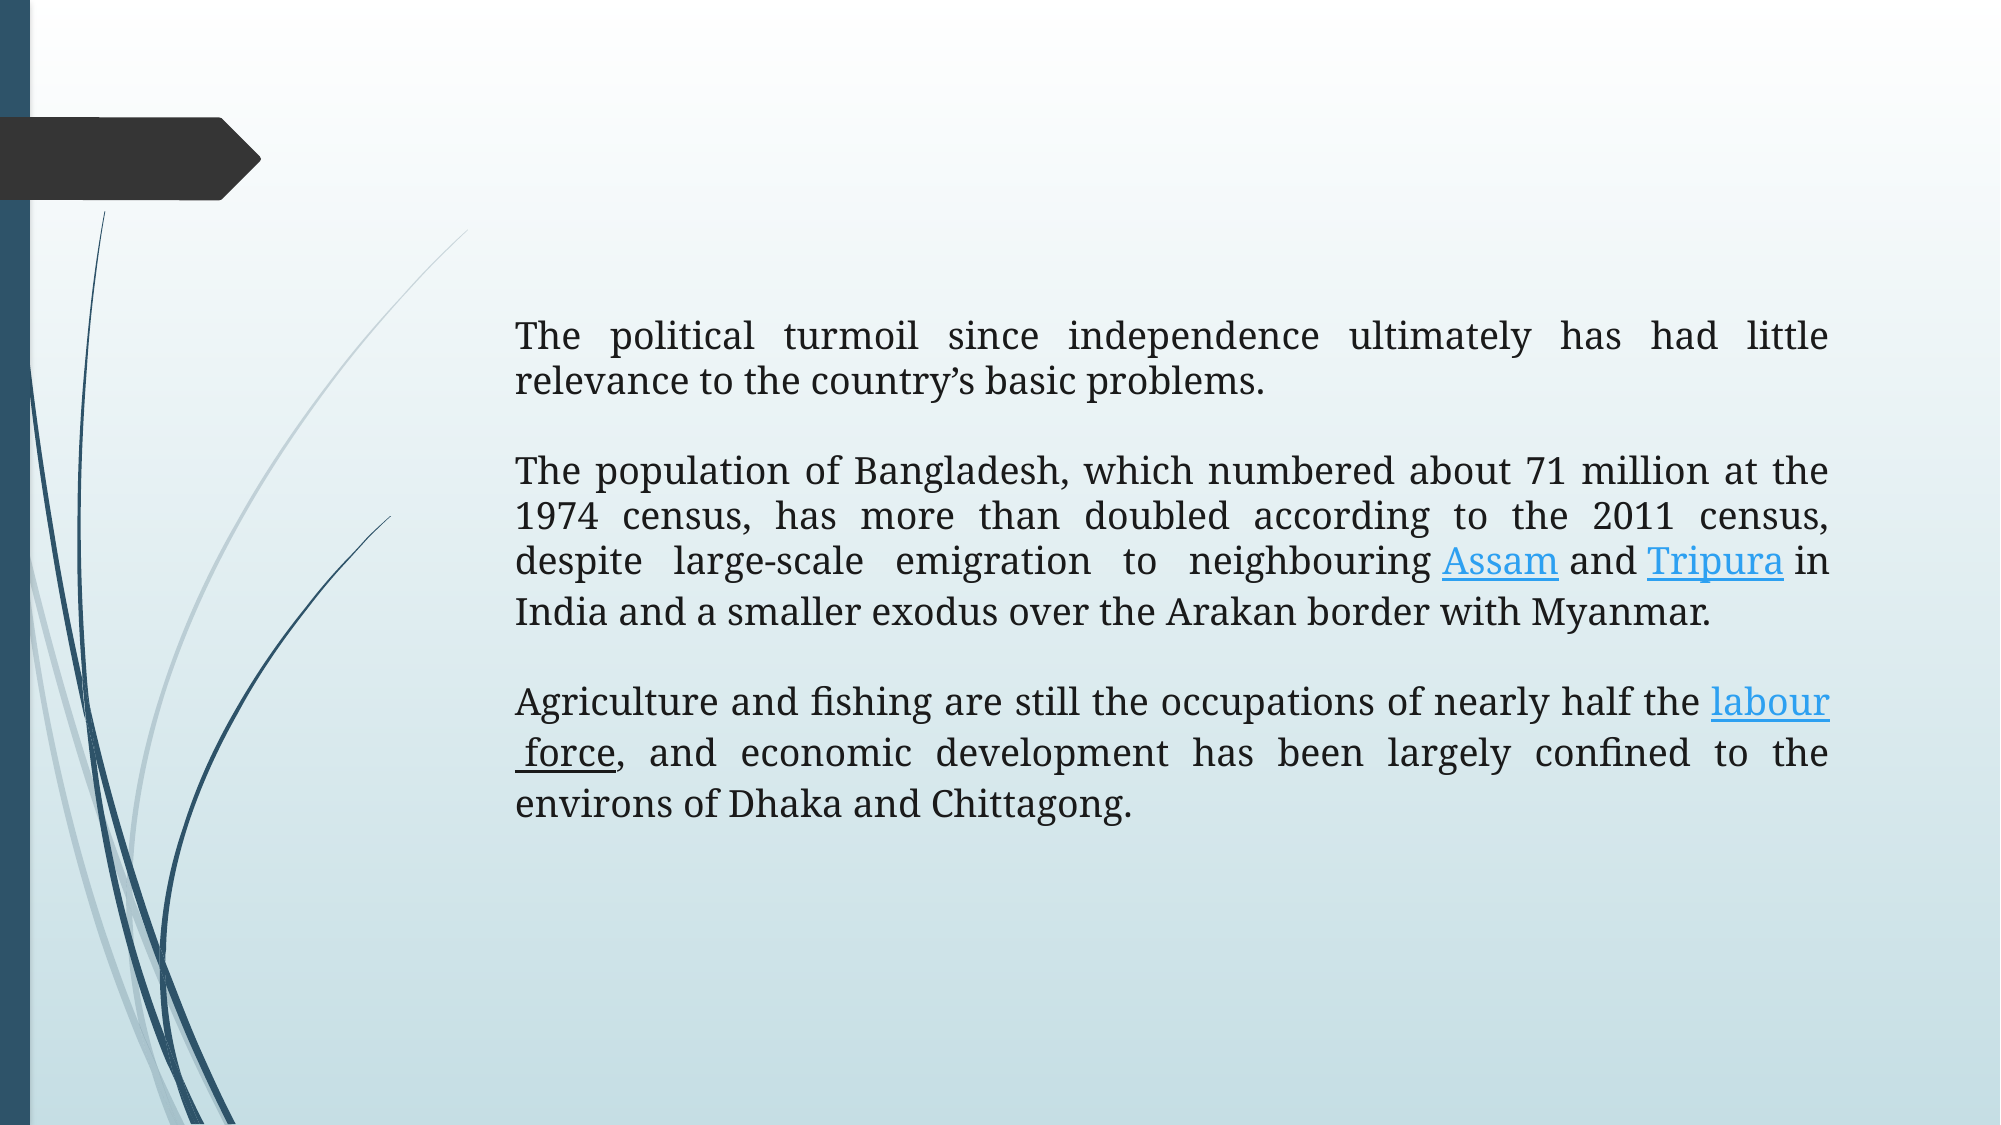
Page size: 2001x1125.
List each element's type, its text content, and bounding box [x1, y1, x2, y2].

text_box The political turmoil since independence ultimately has had little relevance to the country’s basic problems. The population of Bangladesh, which numbered about 71 million at the 1974 census, has more than doubled according to the 2011 census, despite large-scale emigration to neighbouring Assam and Tripura in India and a smaller exodus over the Arakan border with Myanmar. Agriculture and fishing are still the occupations of nearly half the labour force, and economic development has been largely confined to the environs of Dhaka and Chittagong. [499, 304, 1846, 833]
